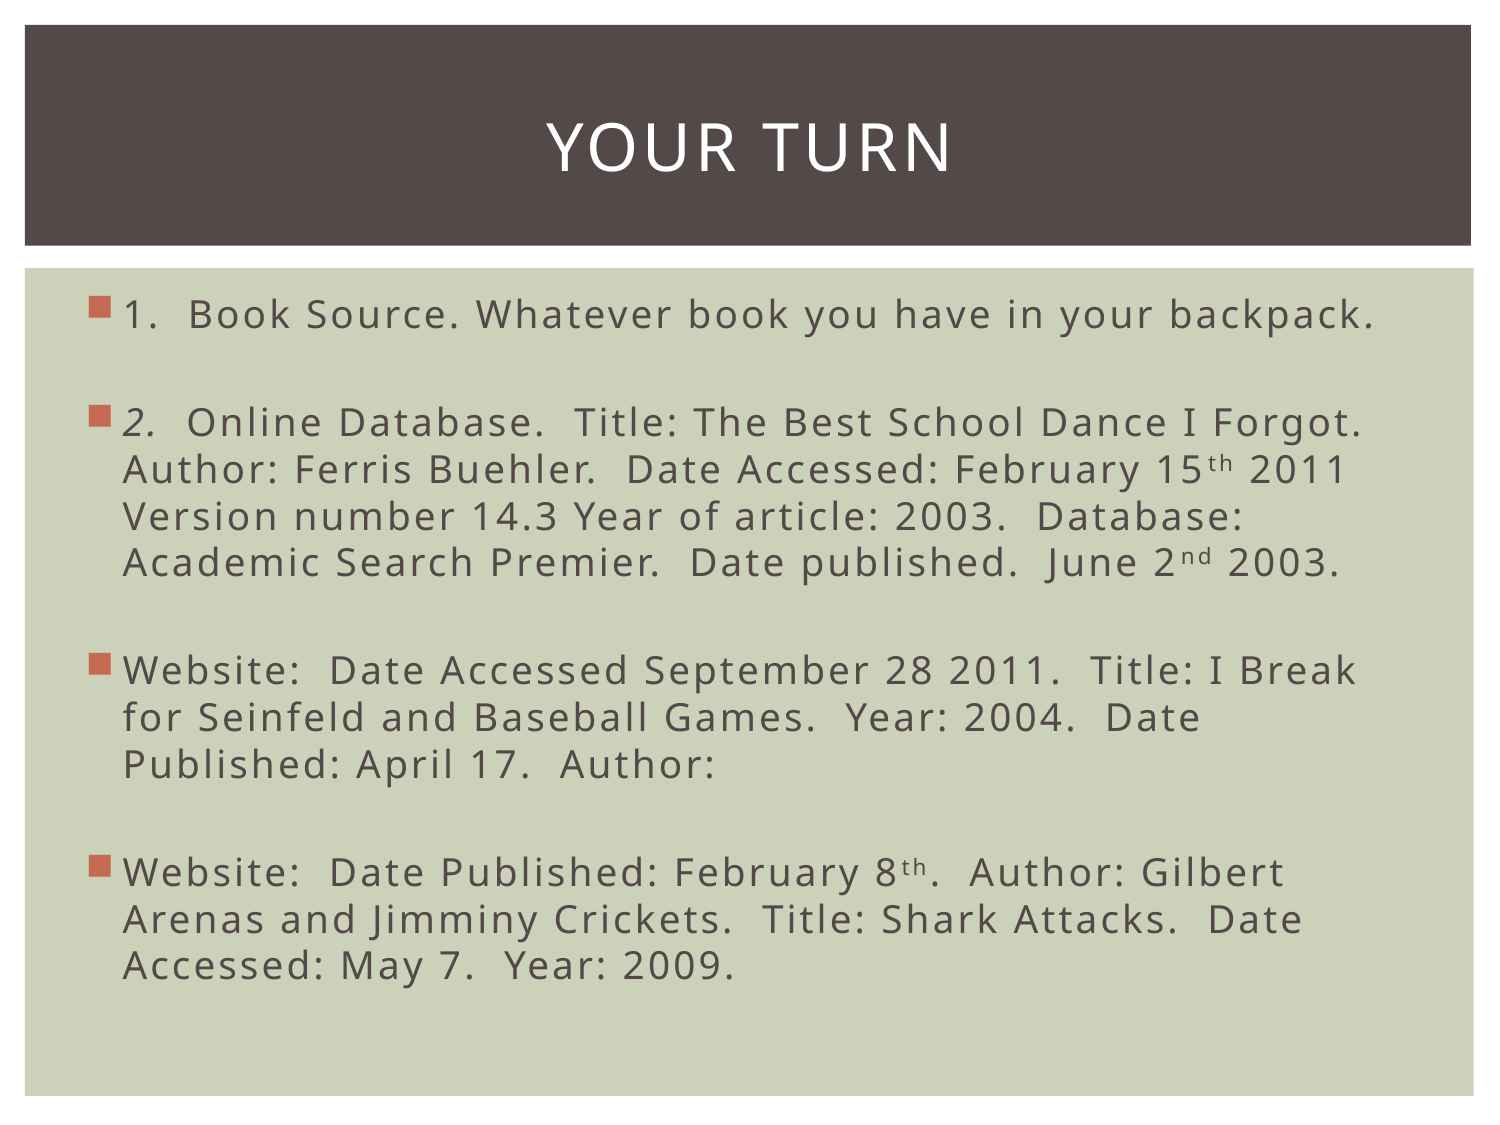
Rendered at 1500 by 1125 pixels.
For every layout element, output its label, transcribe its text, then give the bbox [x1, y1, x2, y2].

title Your turn [62, 58, 1438, 232]
list 1. Book Source. Whatever book you have in your backpack. 2. Online Database. Title: The Best School Dance I Forgot. Author: Ferris Buehler. Date Accessed: February 15th 2011 Version number 14.3 Year of article: 2003. Database: Academic Search Premier. Date published. June 2nd 2003. Website: Date Accessed September 28 2011. Title: I Break for Seinfeld and Baseball Games. Year: 2004. Date Published: April 17. Author: Website: Date Published: February 8th. Author: Gilbert Arenas and Jimminy Crickets. Title: Shark Attacks. Date Accessed: May 7. Year: 2009. [62, 281, 1442, 1005]
